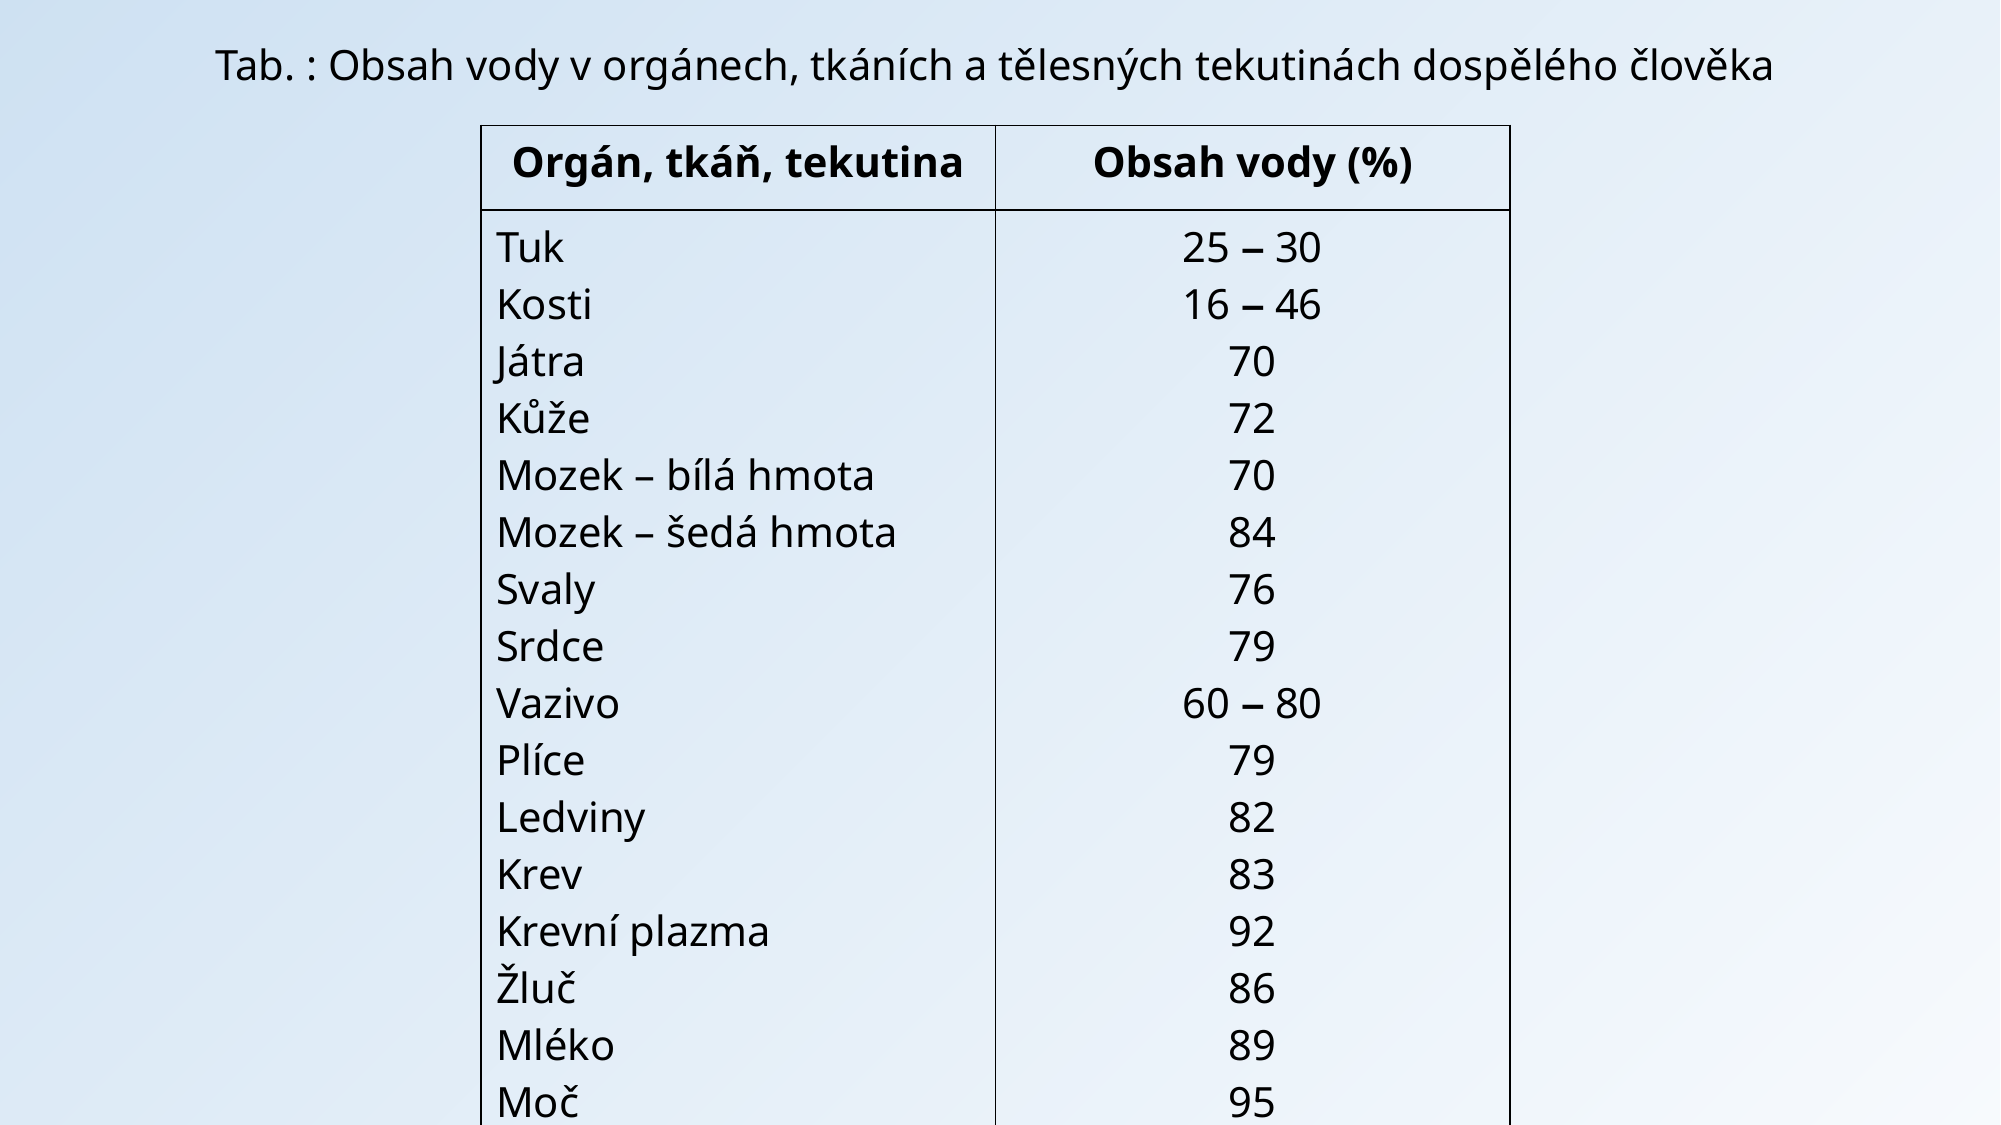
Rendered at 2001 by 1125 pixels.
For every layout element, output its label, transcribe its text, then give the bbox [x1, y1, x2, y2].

table_cell Tuk Kosti Játra Kůže Mozek – bílá hmota Mozek – šedá hmota Svaly Srdce Vazivo Plíce Ledviny Krev Krevní plazma Žluč Mléko Moč Slina Pot [482, 211, 995, 1125]
text_box Tab. : Obsah vody v orgánech, tkáních a tělesných tekutinách dospělého člověka [200, 31, 1791, 97]
table_header Obsah vody (%) [996, 126, 1509, 209]
table_cell 25 – 30 16 – 46 70 72 70 84 76 79 60 – 80 79 82 83 92 86 89 95 99,4 99,5 [996, 211, 1509, 1125]
table_header Orgán, tkáň, tekutina [482, 126, 995, 209]
